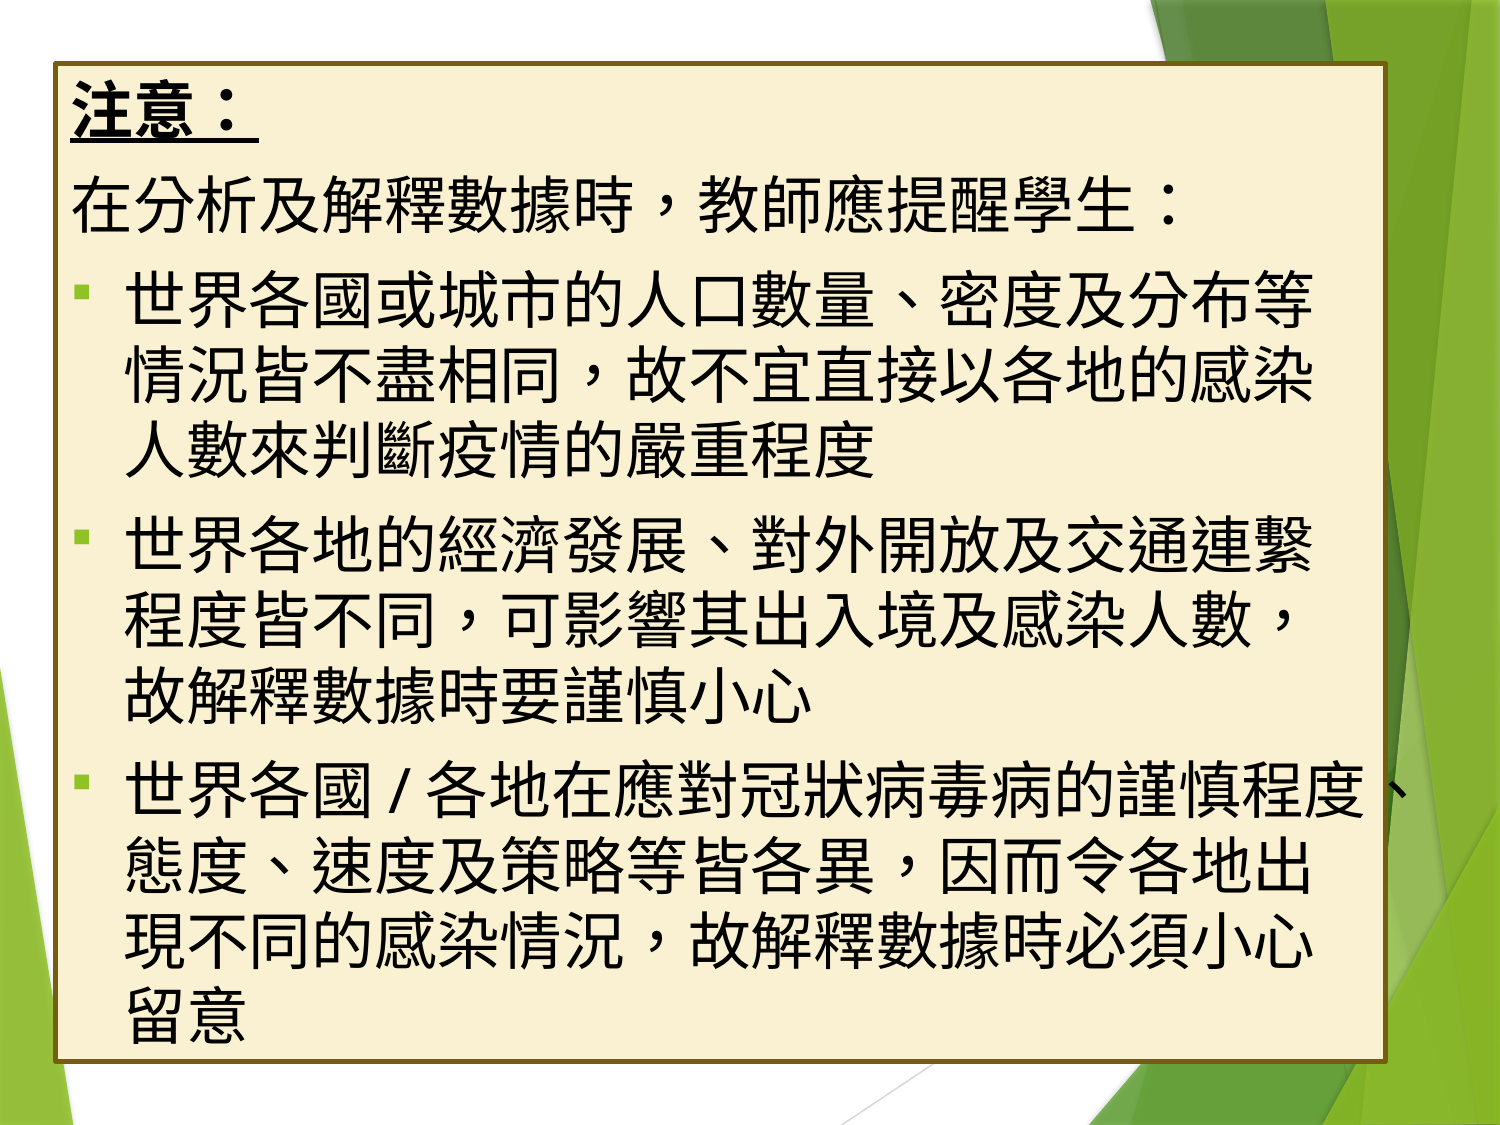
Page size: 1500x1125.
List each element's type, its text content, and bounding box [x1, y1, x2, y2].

text_box 注意： 在分析及解釋數據時，教師應提醒學生： 世界各國或城市的人口數量、密度及分布等情況皆不盡相同，故不宜直接以各地的感染人數來判斷疫情的嚴重程度 世界各地的經濟發展、對外開放及交通連繫程度皆不同，可影響其出入境及感染人數，故解釋數據時要謹慎小心 世界各國/各地在應對冠狀病毒病的謹慎程度、態度、速度及策略等皆各異，因而令各地出現不同的感染情況，故解釋數據時必須小心留意 [55, 63, 1386, 1062]
